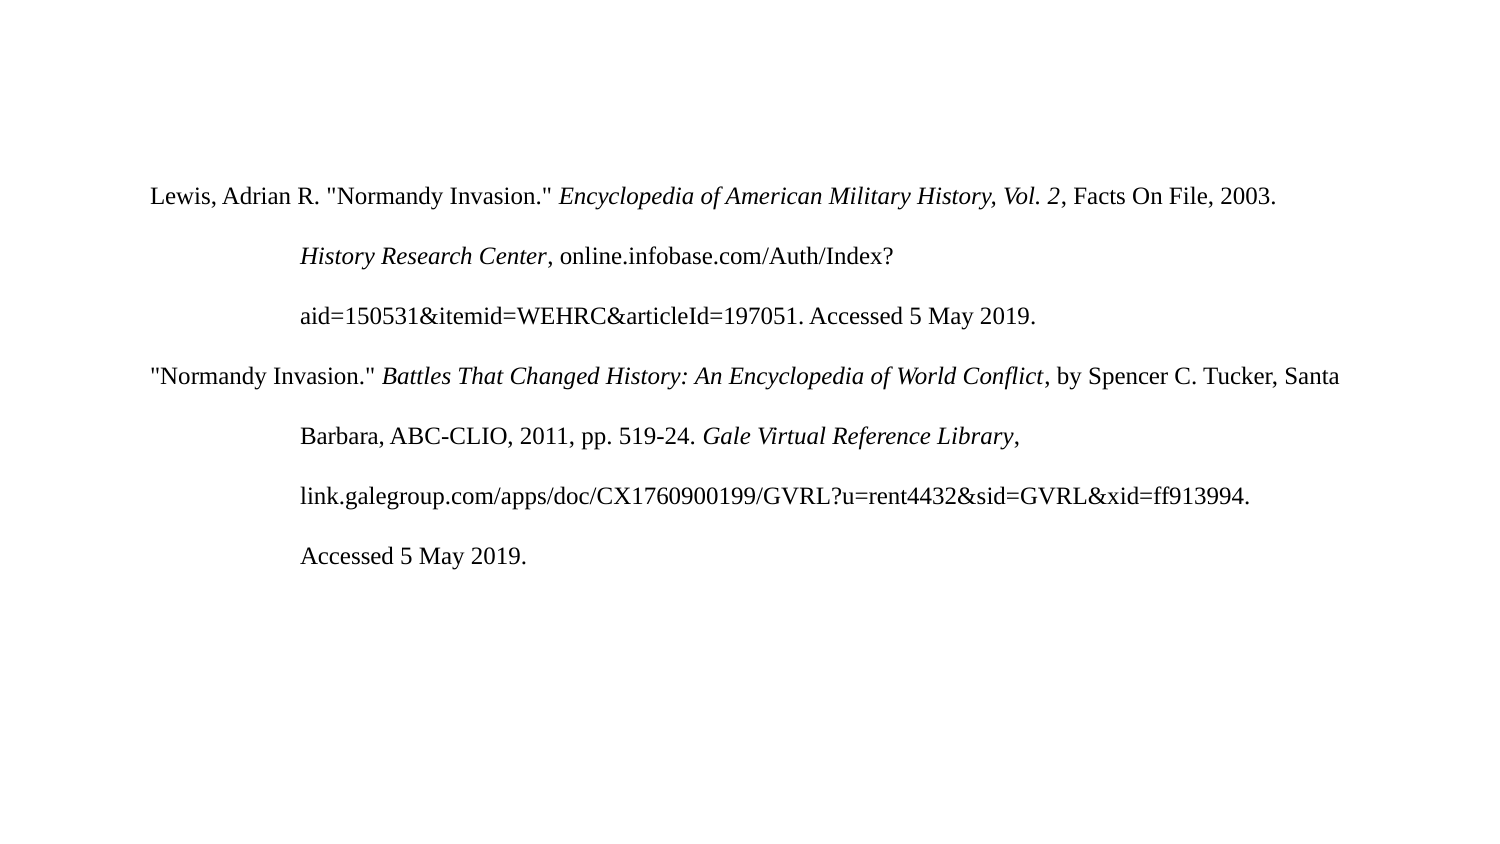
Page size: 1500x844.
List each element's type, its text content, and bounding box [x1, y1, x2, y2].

text_box Lewis, Adrian R. "Normandy Invasion." Encyclopedia of American Military History, Vol. 2, Facts On File, 2003. History Research Center, online.infobase.com/Auth/Index?aid=150531&itemid=WEHRC&articleId=197051. Accessed 5 May 2019. "Normandy Invasion." Battles That Changed History: An Encyclopedia of World Conflict, by Spencer C. Tucker, Santa Barbara, ABC-CLIO, 2011, pp. 519-24. Gale Virtual Reference Library, link.galegroup.com/apps/doc/CX1760900199/GVRL?u=rent4432&sid=GVRL&xid=ff913994. Accessed 5 May 2019. [0, 0, 1500, 720]
